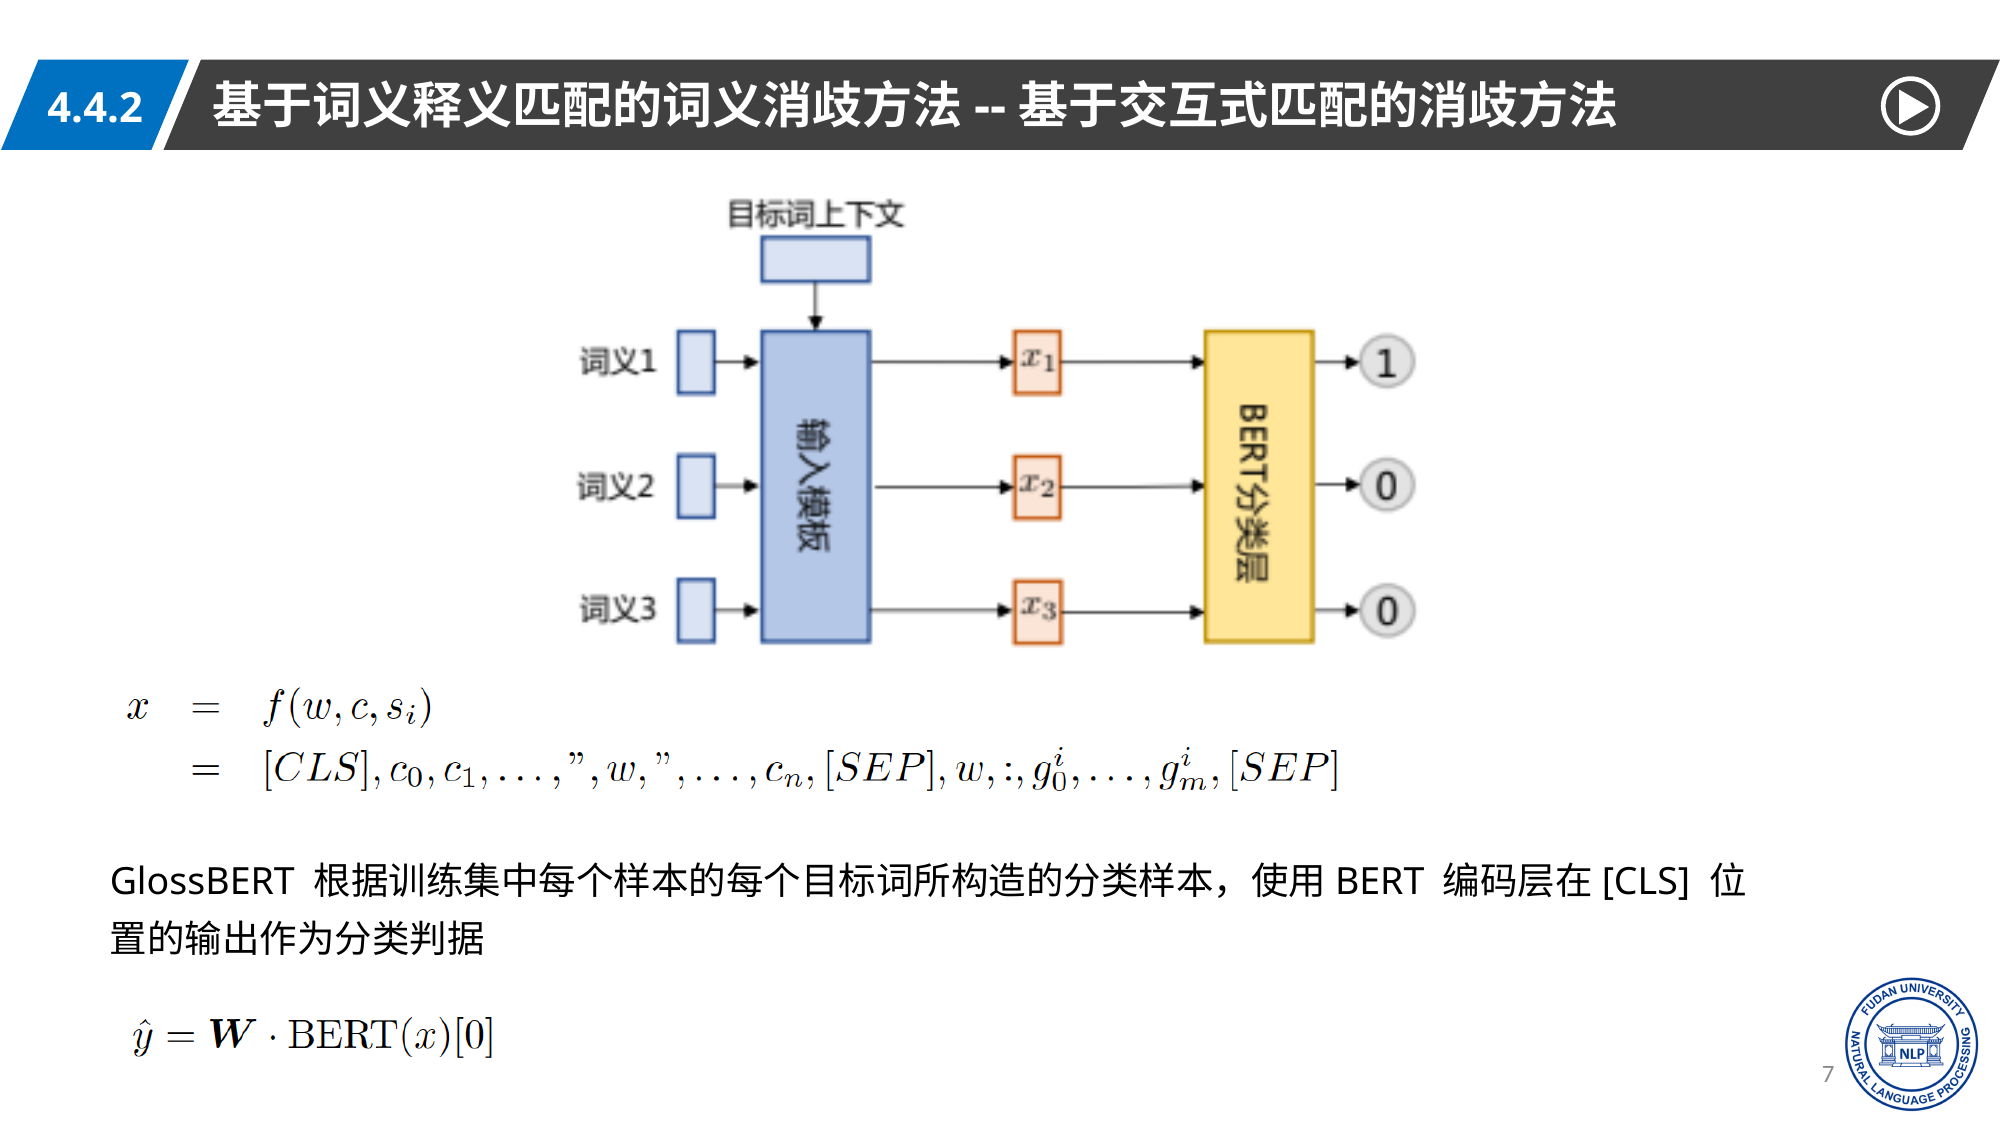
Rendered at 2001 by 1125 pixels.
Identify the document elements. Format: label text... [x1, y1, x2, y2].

text_box 基于词义释义匹配的词义消歧方法--基于交互式匹配的消歧方法 [197, 66, 1634, 142]
text_box GlossBERT 根据训练集中每个样本的每个目标词所构造的分类样本，使用BERT 编码层在[CLS] 位置的输出作为分类判据 [95, 835, 1779, 968]
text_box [1883, 78, 1939, 134]
picture [94, 983, 546, 1081]
text_box [163, 59, 2000, 150]
slide_number 71 [1412, 1042, 1863, 1103]
text_box 4.4.2 [26, 73, 164, 138]
text_box [32, 59, 189, 120]
picture [94, 670, 1371, 815]
picture [1834, 972, 1985, 1117]
picture [569, 185, 1431, 659]
text_box [1, 89, 157, 150]
